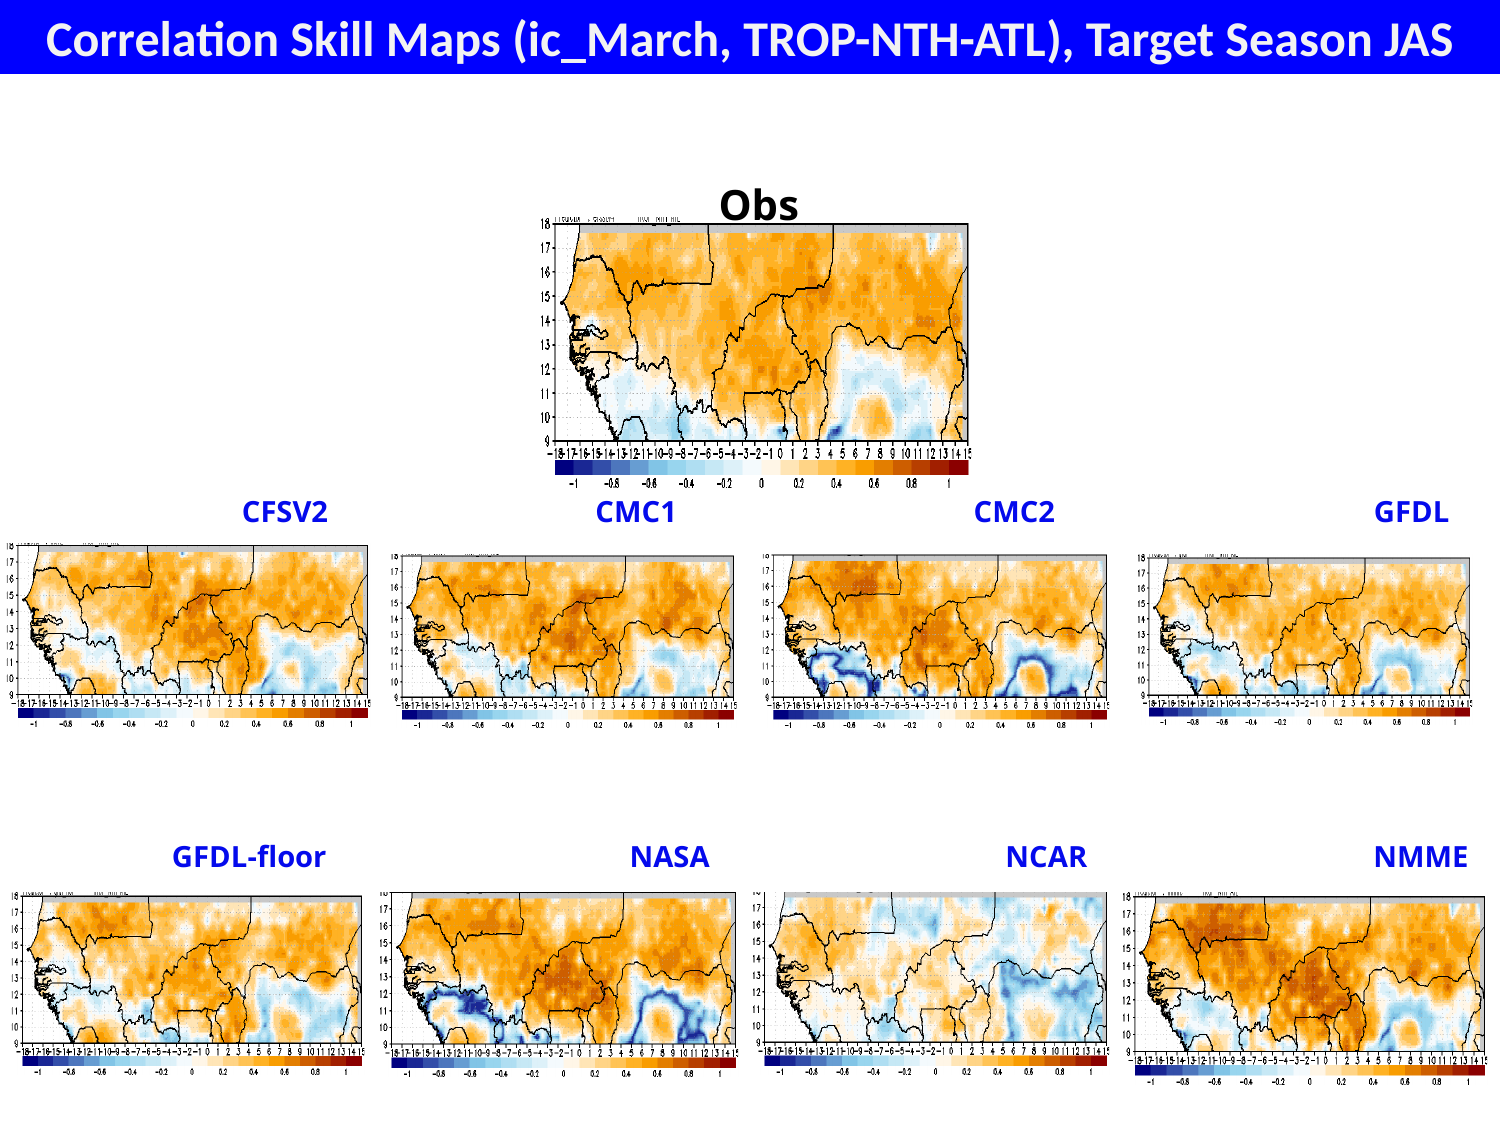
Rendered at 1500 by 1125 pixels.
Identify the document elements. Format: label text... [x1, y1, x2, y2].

table_header NASA [383, 835, 760, 899]
picture [11, 891, 365, 1075]
picture [6, 543, 371, 727]
table_header GFDL-floor [21, 835, 383, 899]
picture [762, 554, 1110, 729]
table_header NMME [1123, 835, 1485, 890]
picture [752, 891, 1110, 1075]
table_header CMC1 [392, 490, 757, 557]
text_box Obs [703, 171, 838, 215]
table_header CFSV2 [21, 490, 392, 557]
table_header CMC2 [757, 490, 1129, 557]
picture [541, 216, 972, 488]
picture [391, 554, 737, 729]
picture [1137, 554, 1473, 725]
picture [379, 891, 739, 1077]
text_box Correlation Skill Maps (ic_March, TROP-NTH-ATL), Target Season JAS [0, 0, 1500, 74]
picture [1122, 891, 1488, 1085]
table_header NCAR [760, 835, 1123, 899]
table_header GFDL [1129, 490, 1500, 557]
